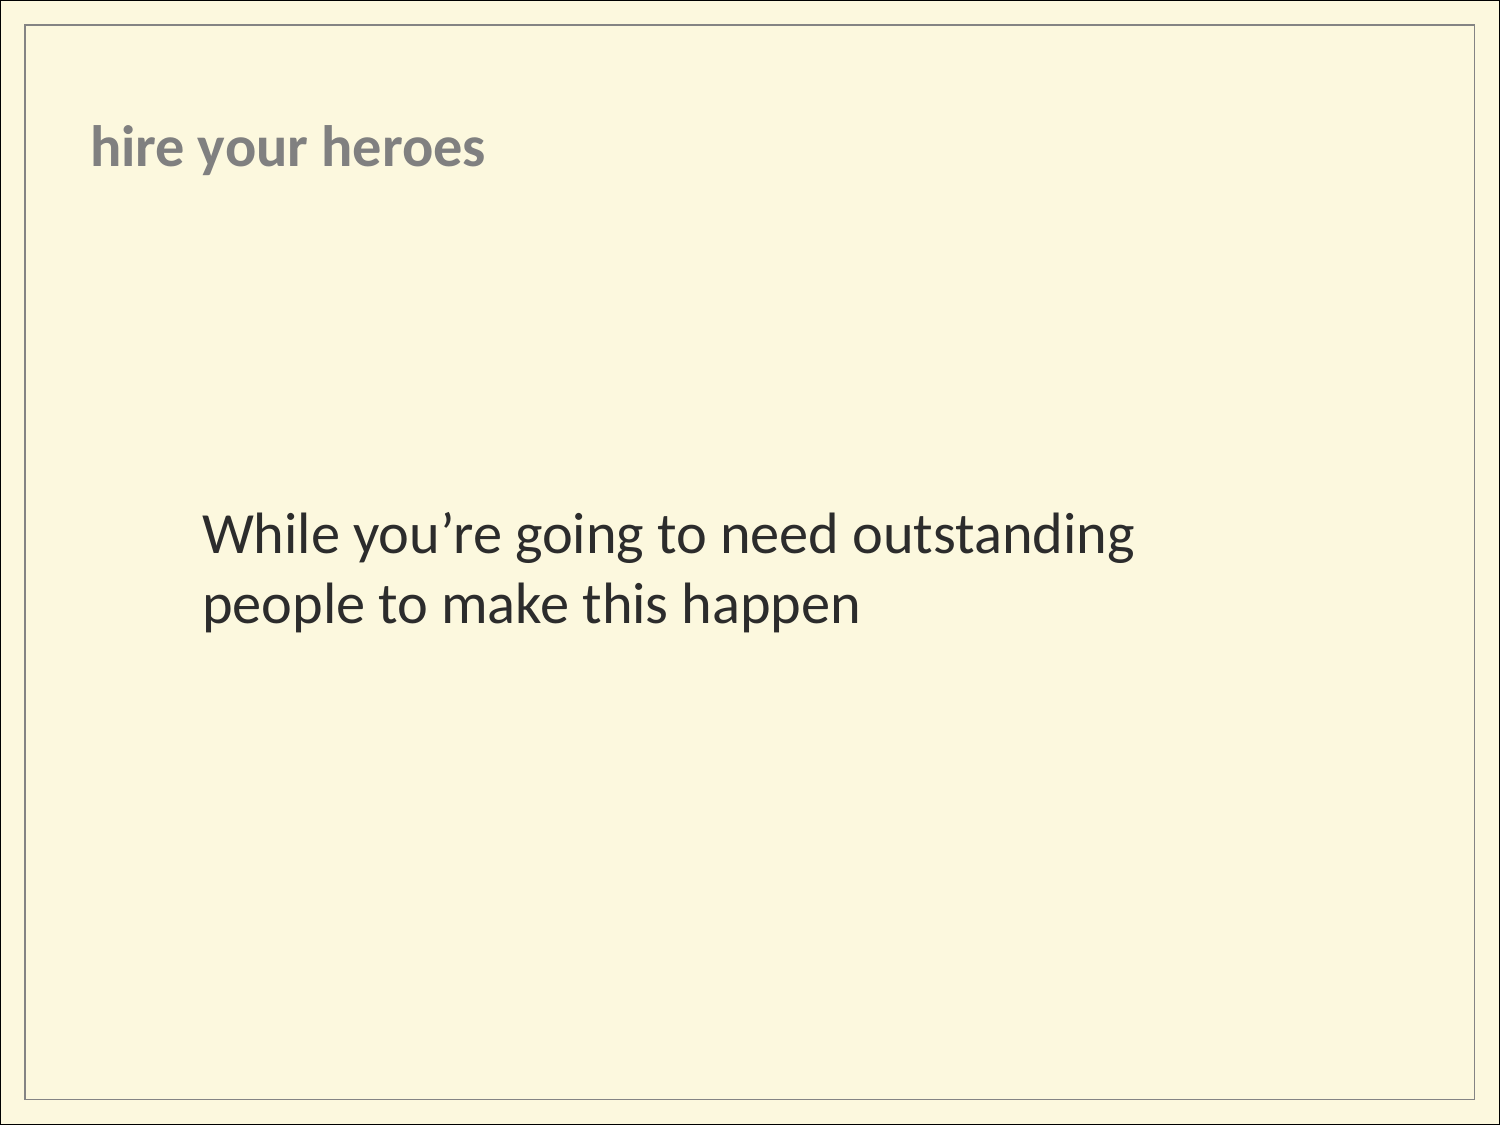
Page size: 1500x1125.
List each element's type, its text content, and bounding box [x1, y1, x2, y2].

text_box While you’re going to need outstanding people to make this happen [187, 487, 1325, 643]
text_box hire your heroes [74, 100, 1425, 186]
